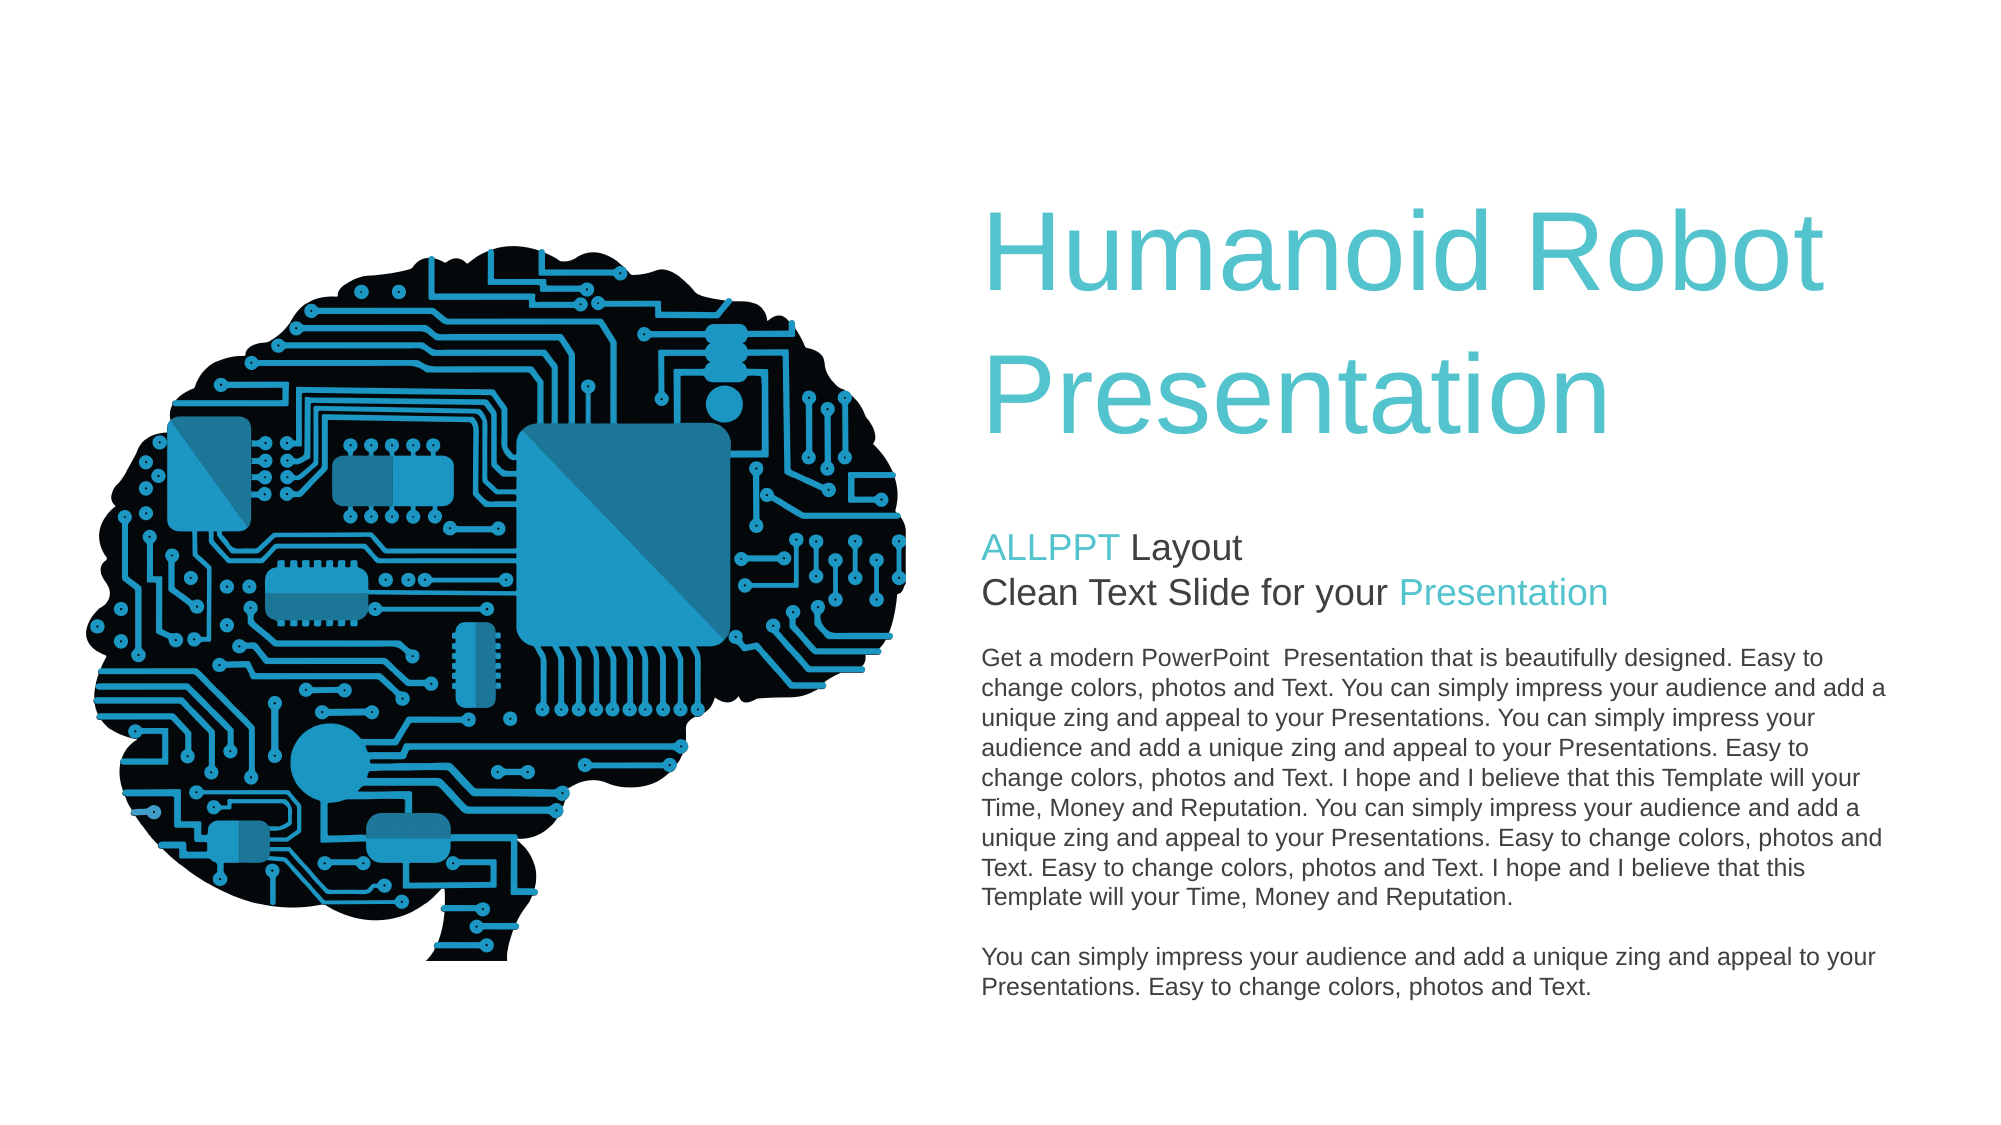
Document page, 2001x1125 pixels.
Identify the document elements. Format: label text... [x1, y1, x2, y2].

text_box Get a modern PowerPoint Presentation that is beautifully designed. Easy to change colors, photos and Text. You can simply impress your audience and add a unique zing and appeal to your Presentations. You can simply impress your audience and add a unique zing and appeal to your Presentations. Easy to change colors, photos and Text. I hope and I believe that this Template will your Time, Money and Reputation. You can simply impress your audience and add a unique zing and appeal to your Presentations. Easy to change colors, photos and Text. Easy to change colors, photos and Text. I hope and I believe that this Template will your Time, Money and Reputation. You can simply impress your audience and add a unique zing and appeal to your Presentations. Easy to change colors, photos and Text. [966, 634, 1913, 1009]
text_box ALLPPT Layout Clean Text Slide for your Presentation [966, 515, 1889, 621]
picture [86, 246, 906, 961]
text_box Presentation [966, 313, 1855, 464]
text_box Humanoid Robot [966, 170, 1855, 313]
